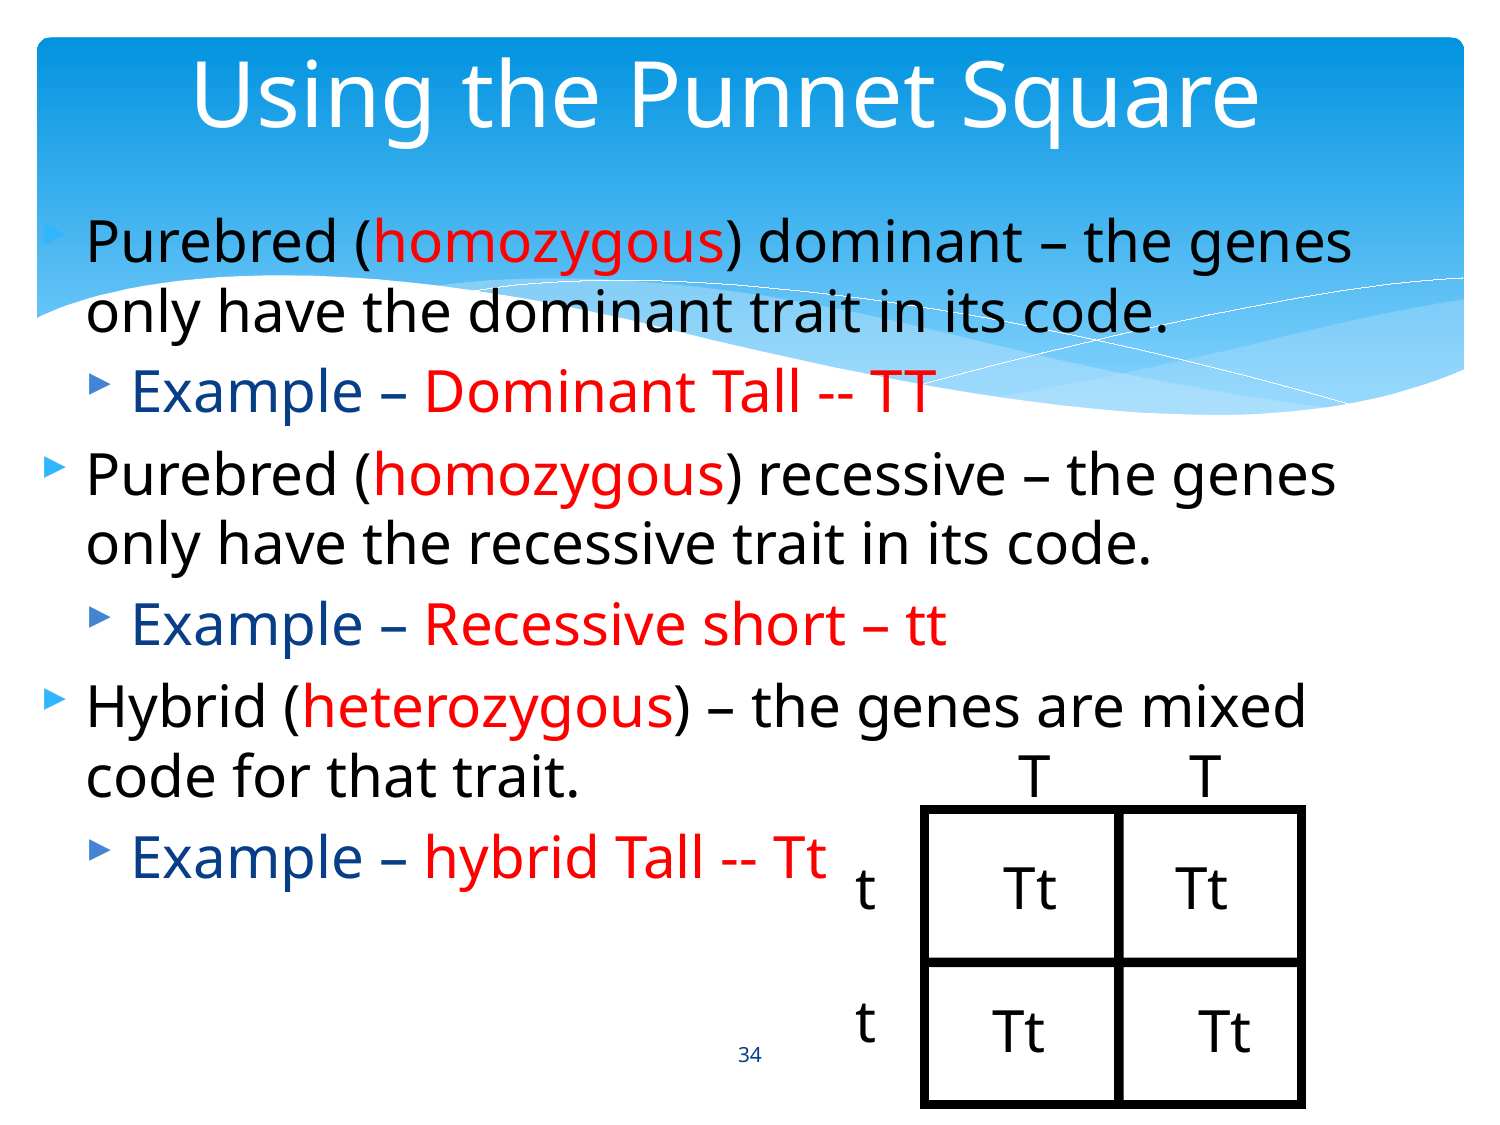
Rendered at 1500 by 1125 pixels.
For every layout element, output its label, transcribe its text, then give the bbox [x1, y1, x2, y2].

text_box Purebred (homozygous) dominant – the genes only have the dominant trait in its code. Example – Dominant Tall -- TT Purebred (homozygous) recessive – the genes only have the recessive trait in its code. Example – Recessive short – tt Hybrid (heterozygous) – the genes are mixed code for that trait. Example – hybrid Tall -- Tt [25, 196, 1376, 1007]
title Using the Punnet Square [51, 0, 1402, 185]
slide_number 34 [654, 1025, 838, 1086]
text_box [844, 731, 1302, 1105]
